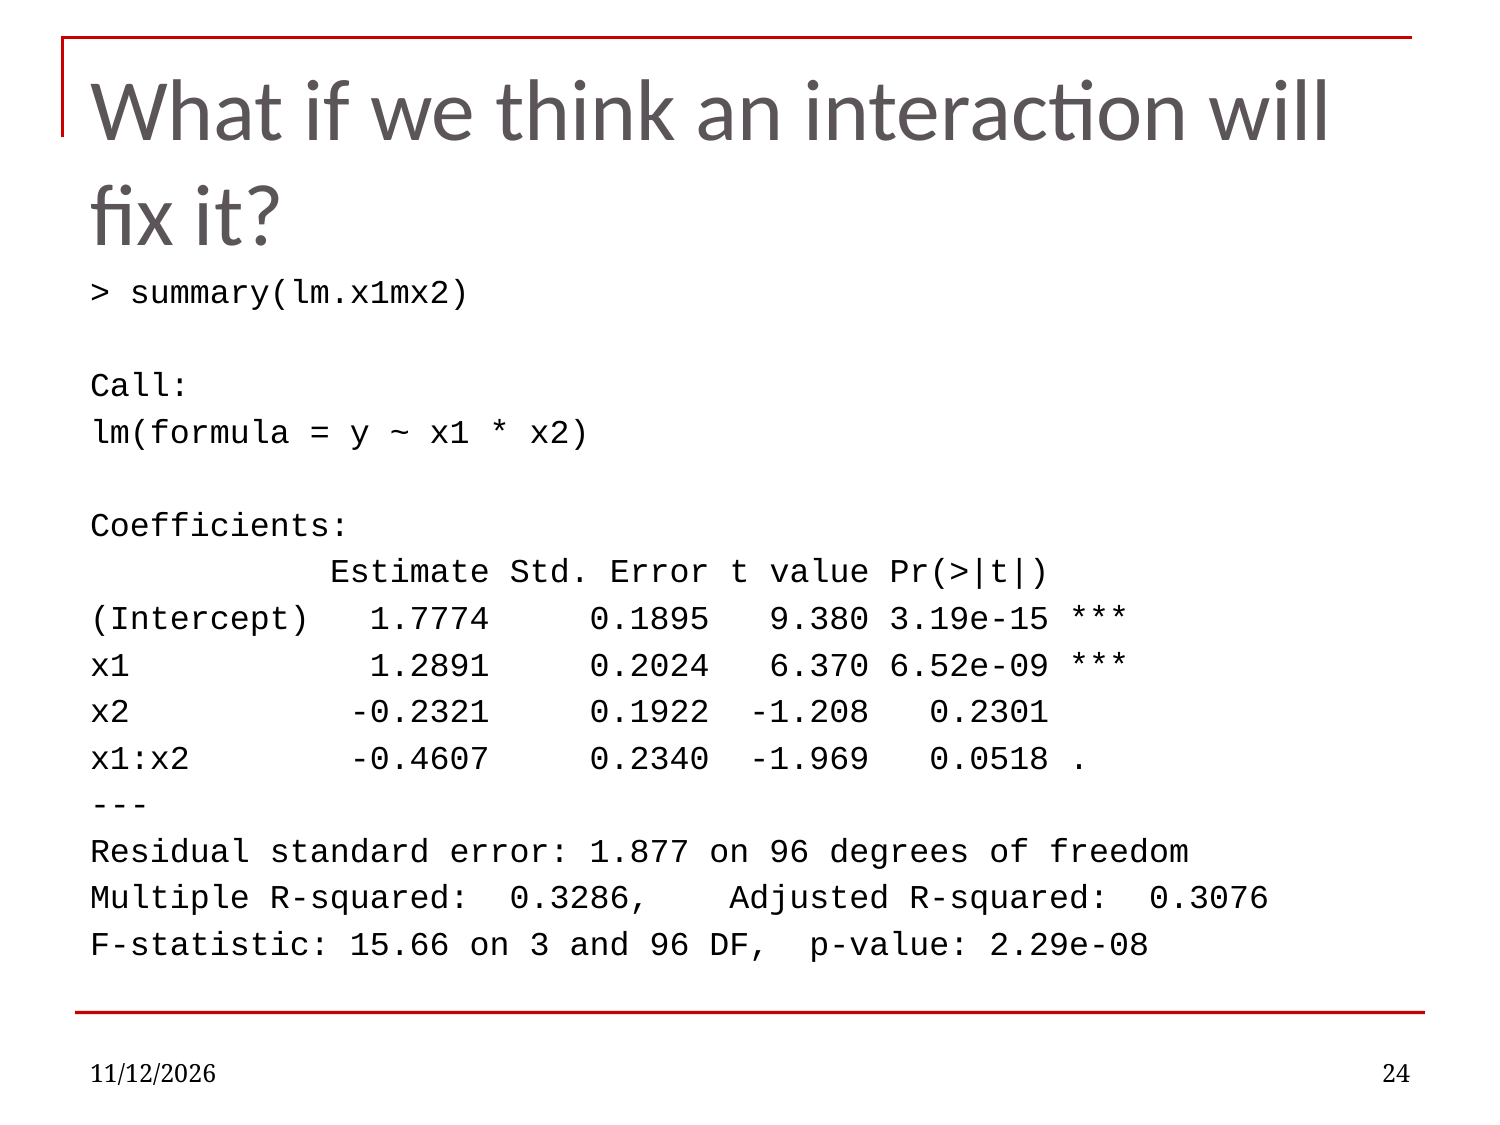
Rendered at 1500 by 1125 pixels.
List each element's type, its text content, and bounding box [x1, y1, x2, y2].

list > summary(lm.x1mx2) Call: lm(formula = y ~ x1 * x2) Coefficients: Estimate Std. Error t value Pr(>|t|) (Intercept) 1.7774 0.1895 9.380 3.19e-15 *** x1 1.2891 0.2024 6.370 6.52e-09 *** x2 -0.2321 0.1922 -1.208 0.2301 x1:x2 -0.4607 0.2340 -1.969 0.0518 . --- Residual standard error: 1.877 on 96 degrees of freedom Multiple R-squared: 0.3286, Adjusted R-squared: 0.3076 F-statistic: 15.66 on 3 and 96 DF, p-value: 2.29e-08 [75, 262, 1425, 1006]
title What if we think an interaction will fix it? [75, 45, 1425, 233]
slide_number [75, 1024, 425, 1100]
slide_number 24 [1074, 1024, 1425, 1100]
